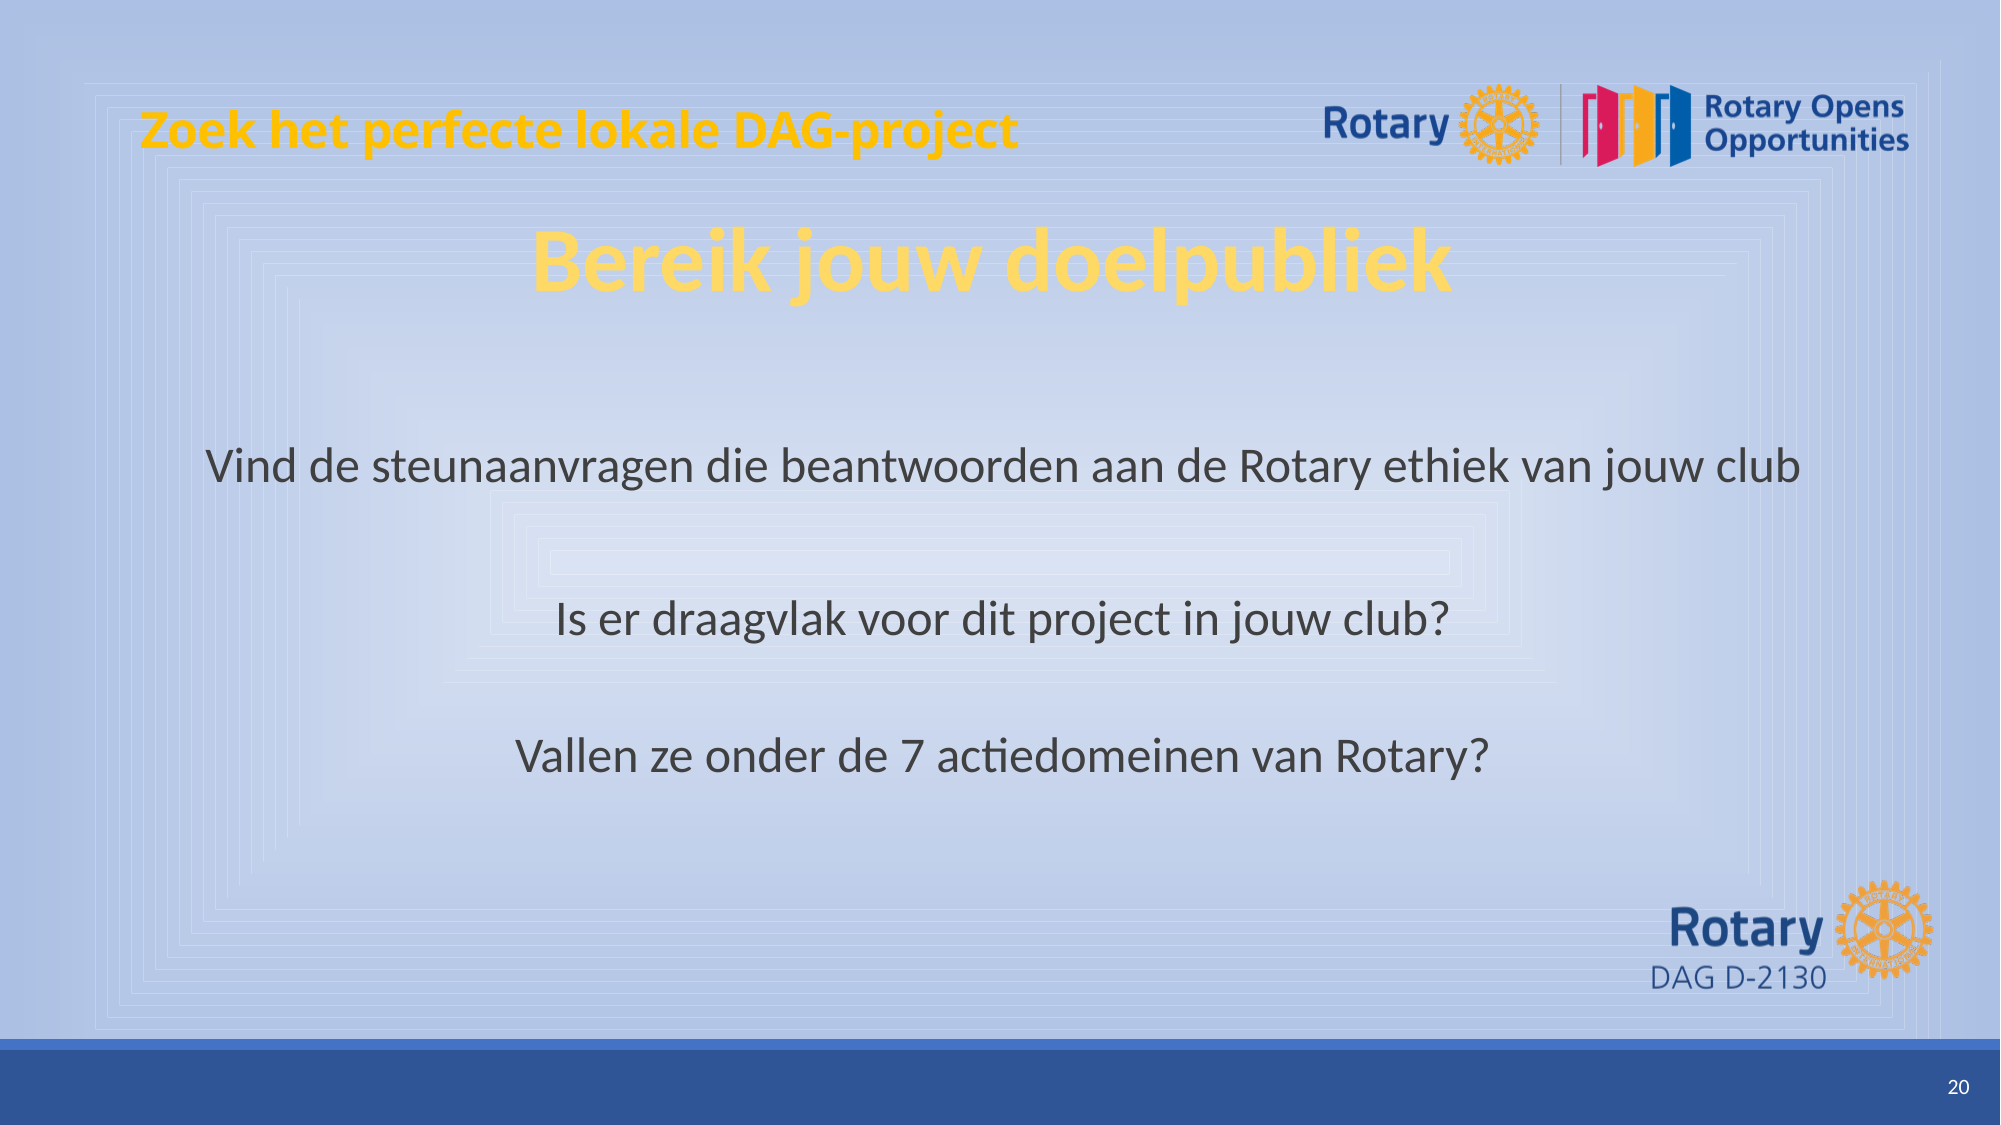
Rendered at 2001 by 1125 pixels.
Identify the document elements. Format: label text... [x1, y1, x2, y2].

slide_number 20 [1769, 1055, 1985, 1116]
picture [1323, 807, 1971, 1065]
list Bereik jouw doelpubliek Vind de steunaanvragen die beantwoorden aan de Rotary ethiek van jouw club Is er draagvlak voor dit project in jouw club? Vallen ze onder de 7 actiedomeinen van Rotary? [111, 204, 1896, 1125]
text_box Zoek het perfecte lokale DAG-project [124, 100, 1909, 202]
picture [1323, 83, 1910, 168]
